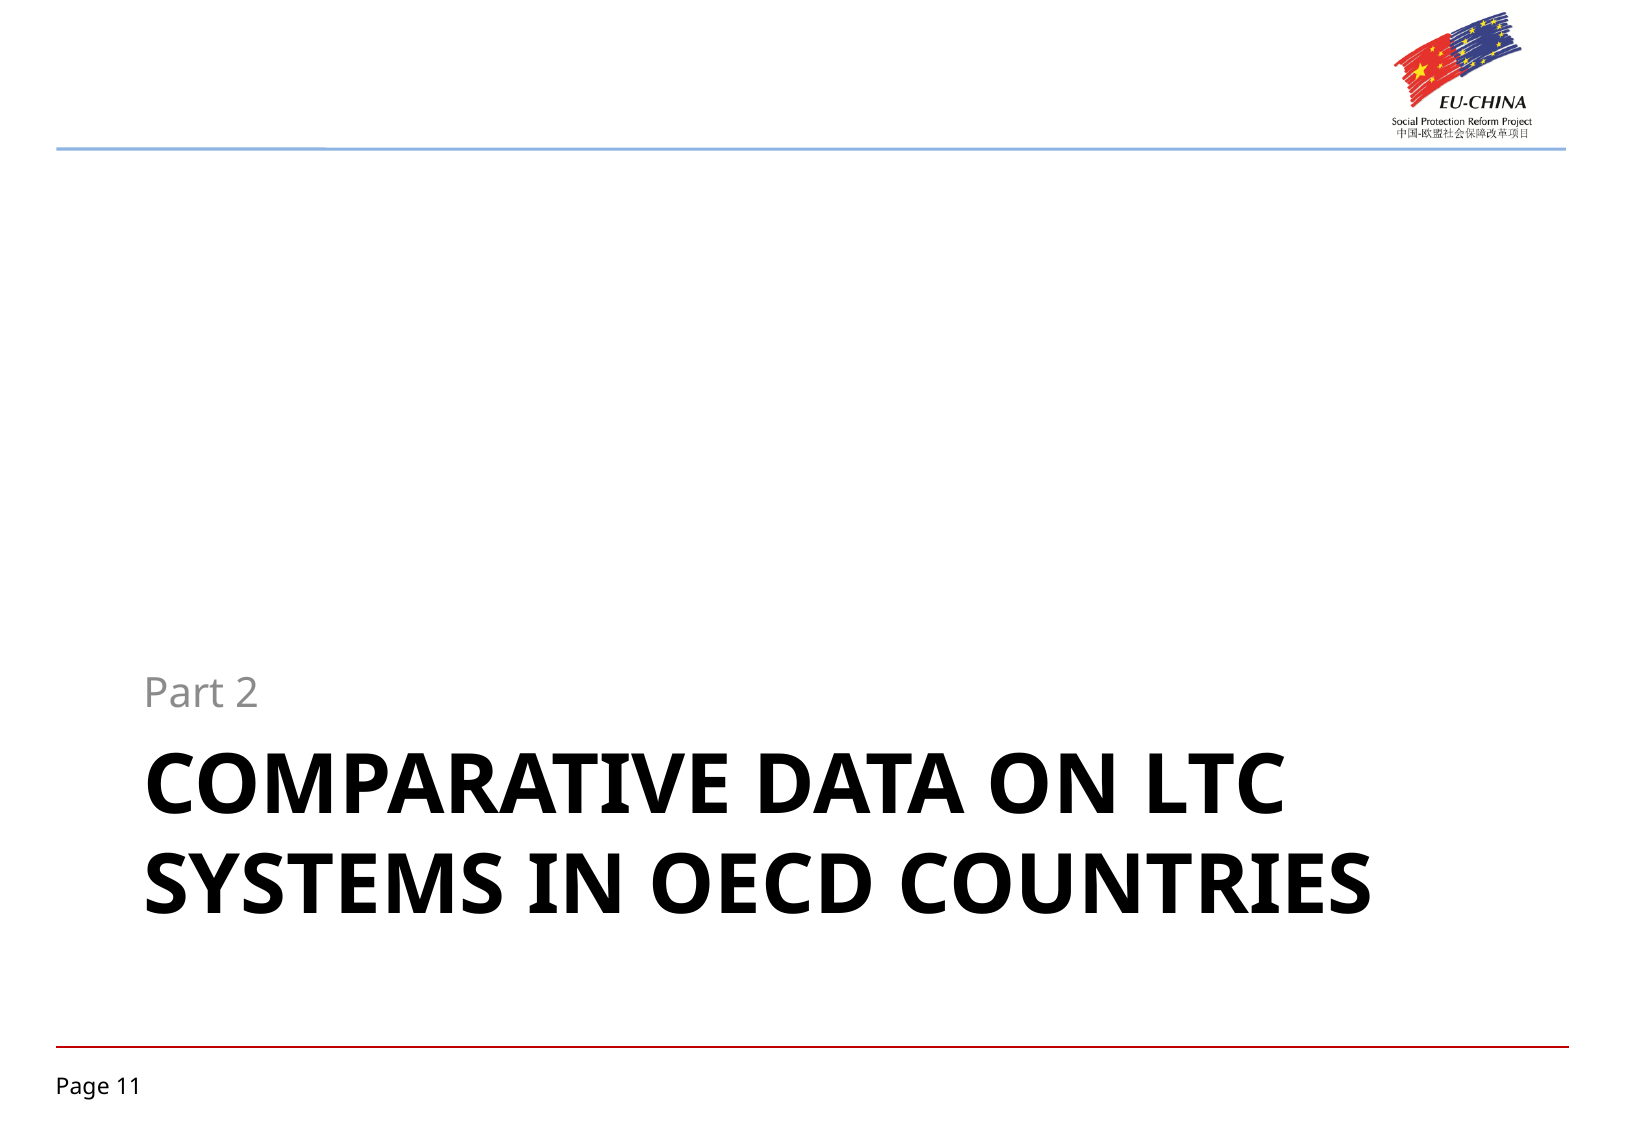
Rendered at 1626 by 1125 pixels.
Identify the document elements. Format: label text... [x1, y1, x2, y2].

title Comparative data on LTC systems in OECD countries [128, 723, 1510, 947]
list Part 2 [128, 476, 1510, 723]
picture [1387, 0, 1537, 147]
